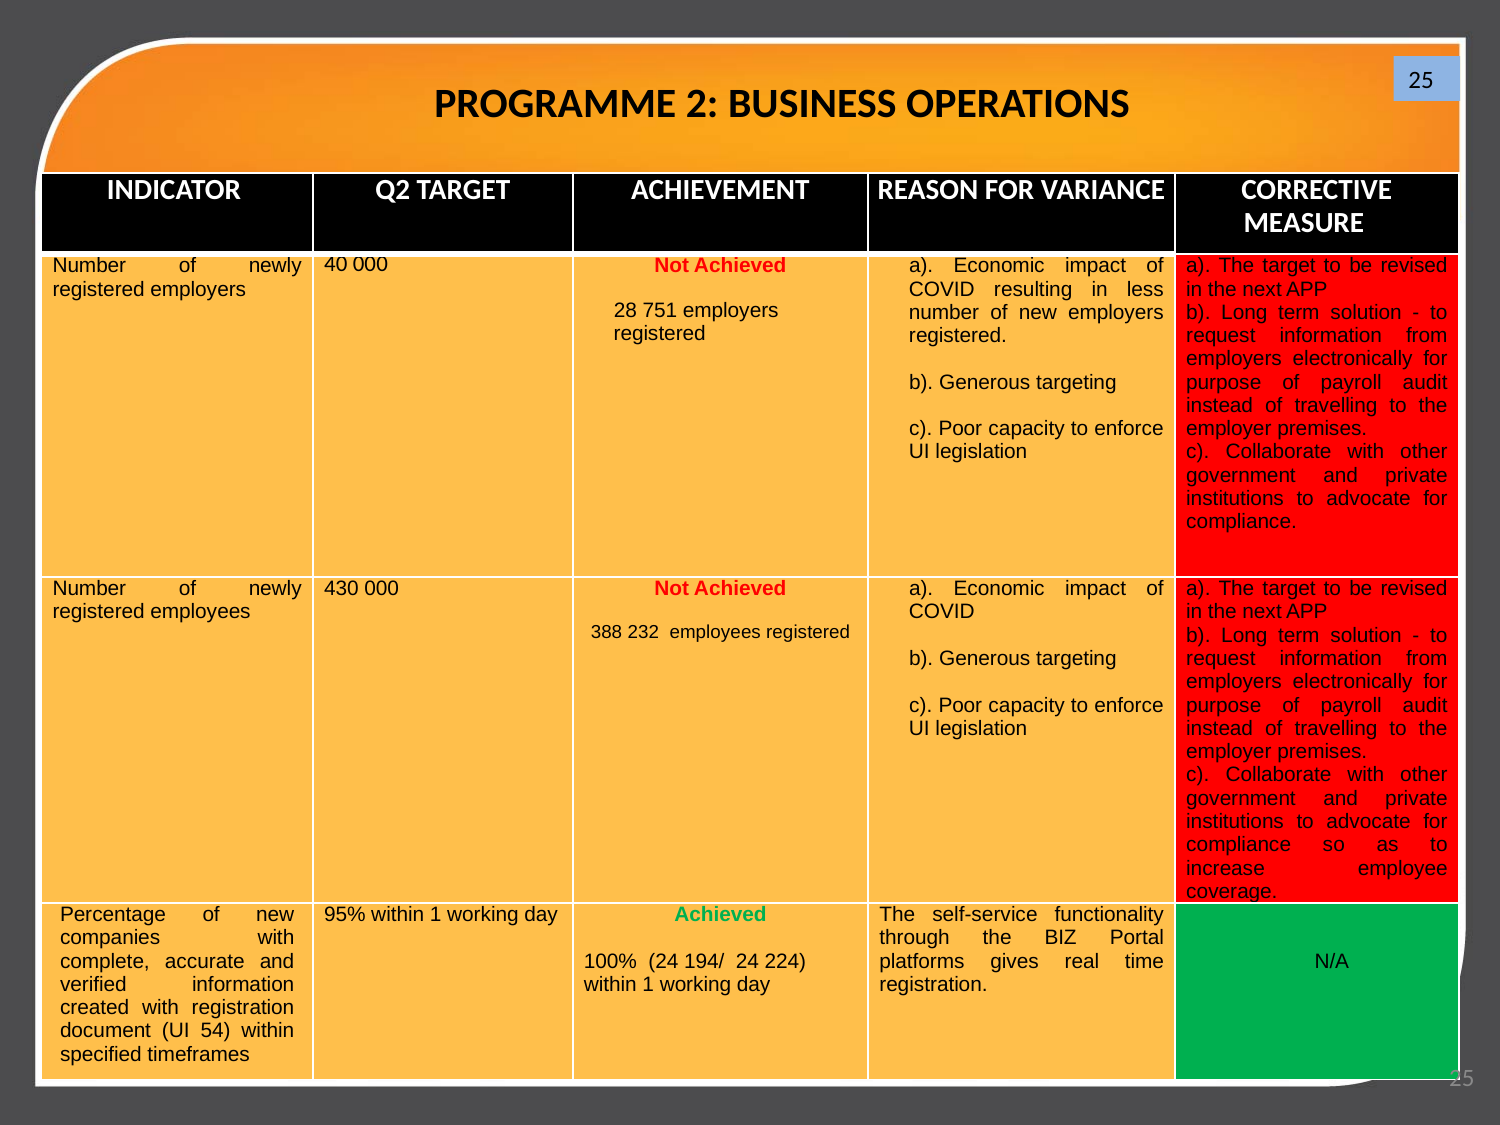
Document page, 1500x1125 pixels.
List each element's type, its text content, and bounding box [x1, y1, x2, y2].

table_header INDICATOR [42, 174, 312, 251]
table_cell 95% within 1 working day [314, 904, 572, 1079]
table_header Q2 TARGET [314, 174, 572, 251]
table_cell The self-service functionality through the BIZ Portal platforms gives real time registration. [869, 904, 1174, 1079]
table_cell Number of newly registered employers [42, 257, 312, 576]
table_header CORRECTIVE MEASURE [1176, 174, 1458, 253]
table_cell Achieved 100% (24 194/ 24 224) within 1 working day [574, 904, 867, 1079]
title PROGRAMME 2: BUSINESS OPERATIONS [107, 7, 1458, 172]
text_box 25 [1393, 56, 1461, 101]
slide_number 25 [1139, 1046, 1490, 1106]
table_cell Not Achieved 28 751 employers registered [574, 257, 867, 576]
table_cell a). The target to be revised in the next APP b). Long term solution - to request information from employers electronically for purpose of payroll audit instead of travelling to the employer premises. c). Collaborate with other government and private institutions to advocate for compliance. [1176, 255, 1458, 576]
table_cell a). Economic impact of COVID b). Generous targeting c). Poor capacity to enforce UI legislation [869, 578, 1174, 902]
table_header ACHIEVEMENT [574, 174, 867, 251]
table_cell a). Economic impact of COVID resulting in less number of new employers registered. b). Generous targeting c). Poor capacity to enforce UI legislation [869, 257, 1174, 576]
table_cell N/A [1176, 904, 1458, 1046]
table_cell 40 000 [314, 257, 572, 576]
picture [0, 0, 1500, 1125]
table_cell Number of newly registered employees [42, 578, 312, 902]
table_cell Not Achieved 388 232 employees registered [574, 578, 867, 902]
table_cell Percentage of new companies with complete, accurate and verified information created with registration document (UI 54) within specified timeframes [42, 904, 312, 1079]
table_header REASON FOR VARIANCE [869, 174, 1174, 251]
table_cell a). The target to be revised in the next APP b). Long term solution - to request information from employers electronically for purpose of payroll audit instead of travelling to the employer premises. c). Collaborate with other government and private institutions to advocate for compliance so as to increase employee coverage. [1176, 578, 1458, 902]
table_cell 430 000 [314, 578, 572, 902]
